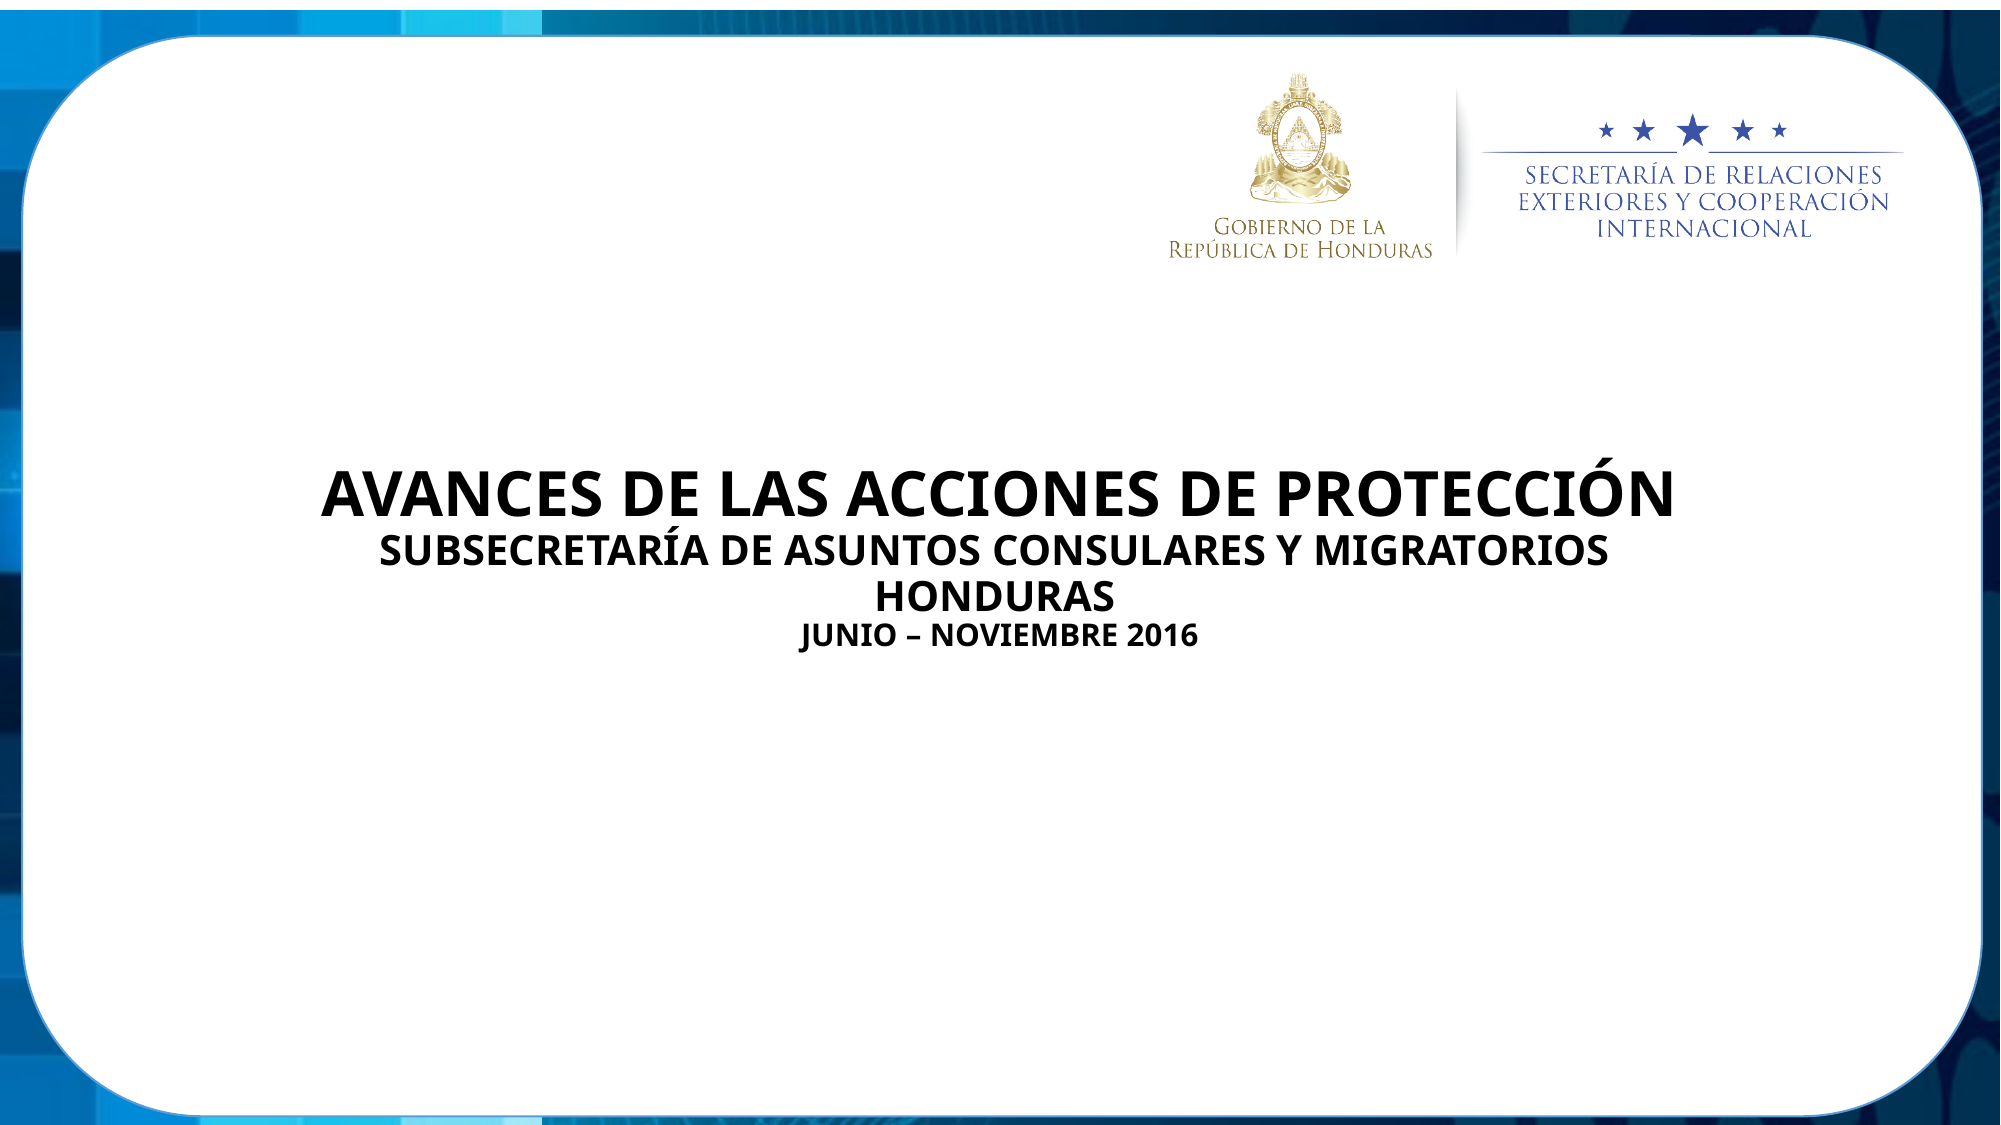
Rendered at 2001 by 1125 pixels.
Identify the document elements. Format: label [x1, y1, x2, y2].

picture [1151, 58, 1922, 278]
text_box [0, 10, 2000, 1125]
